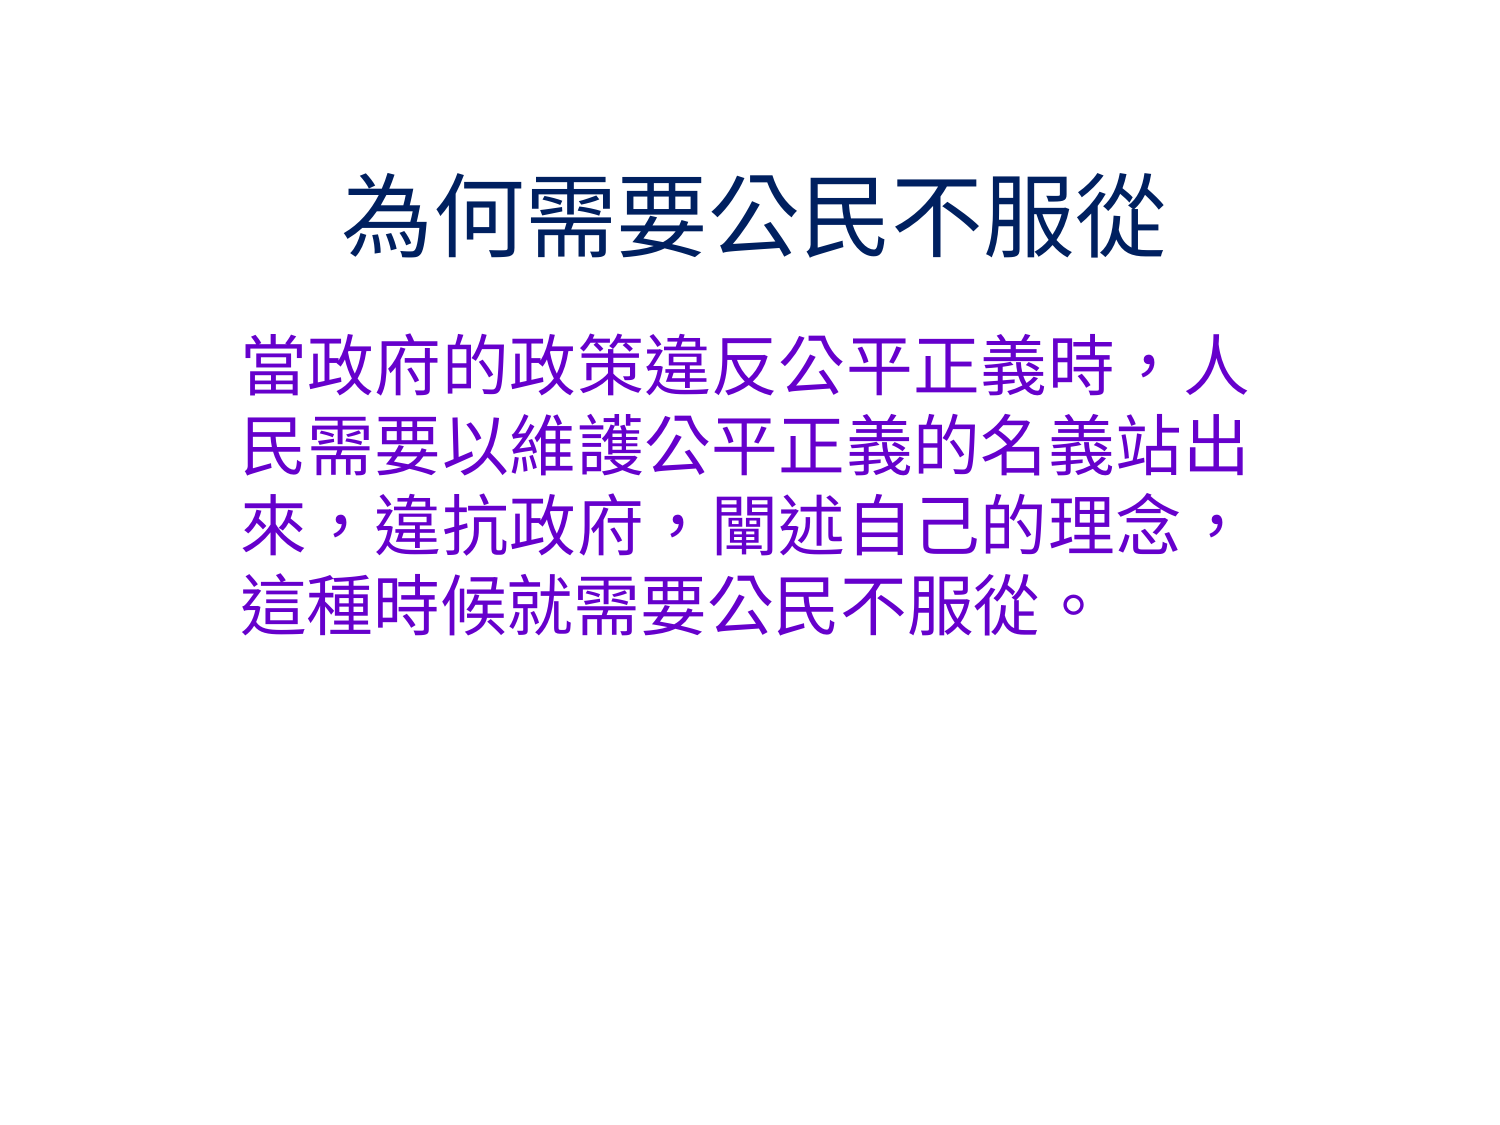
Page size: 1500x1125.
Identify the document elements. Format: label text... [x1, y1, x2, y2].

subtitle 當政府的政策違反公平正義時，人民需要以維護公平正義的名義站出來，違抗政府，闡述自己的理念，這種時候就需要公民不服從。 [225, 316, 1266, 925]
title 為何需要公民不服從 [117, 93, 1393, 335]
